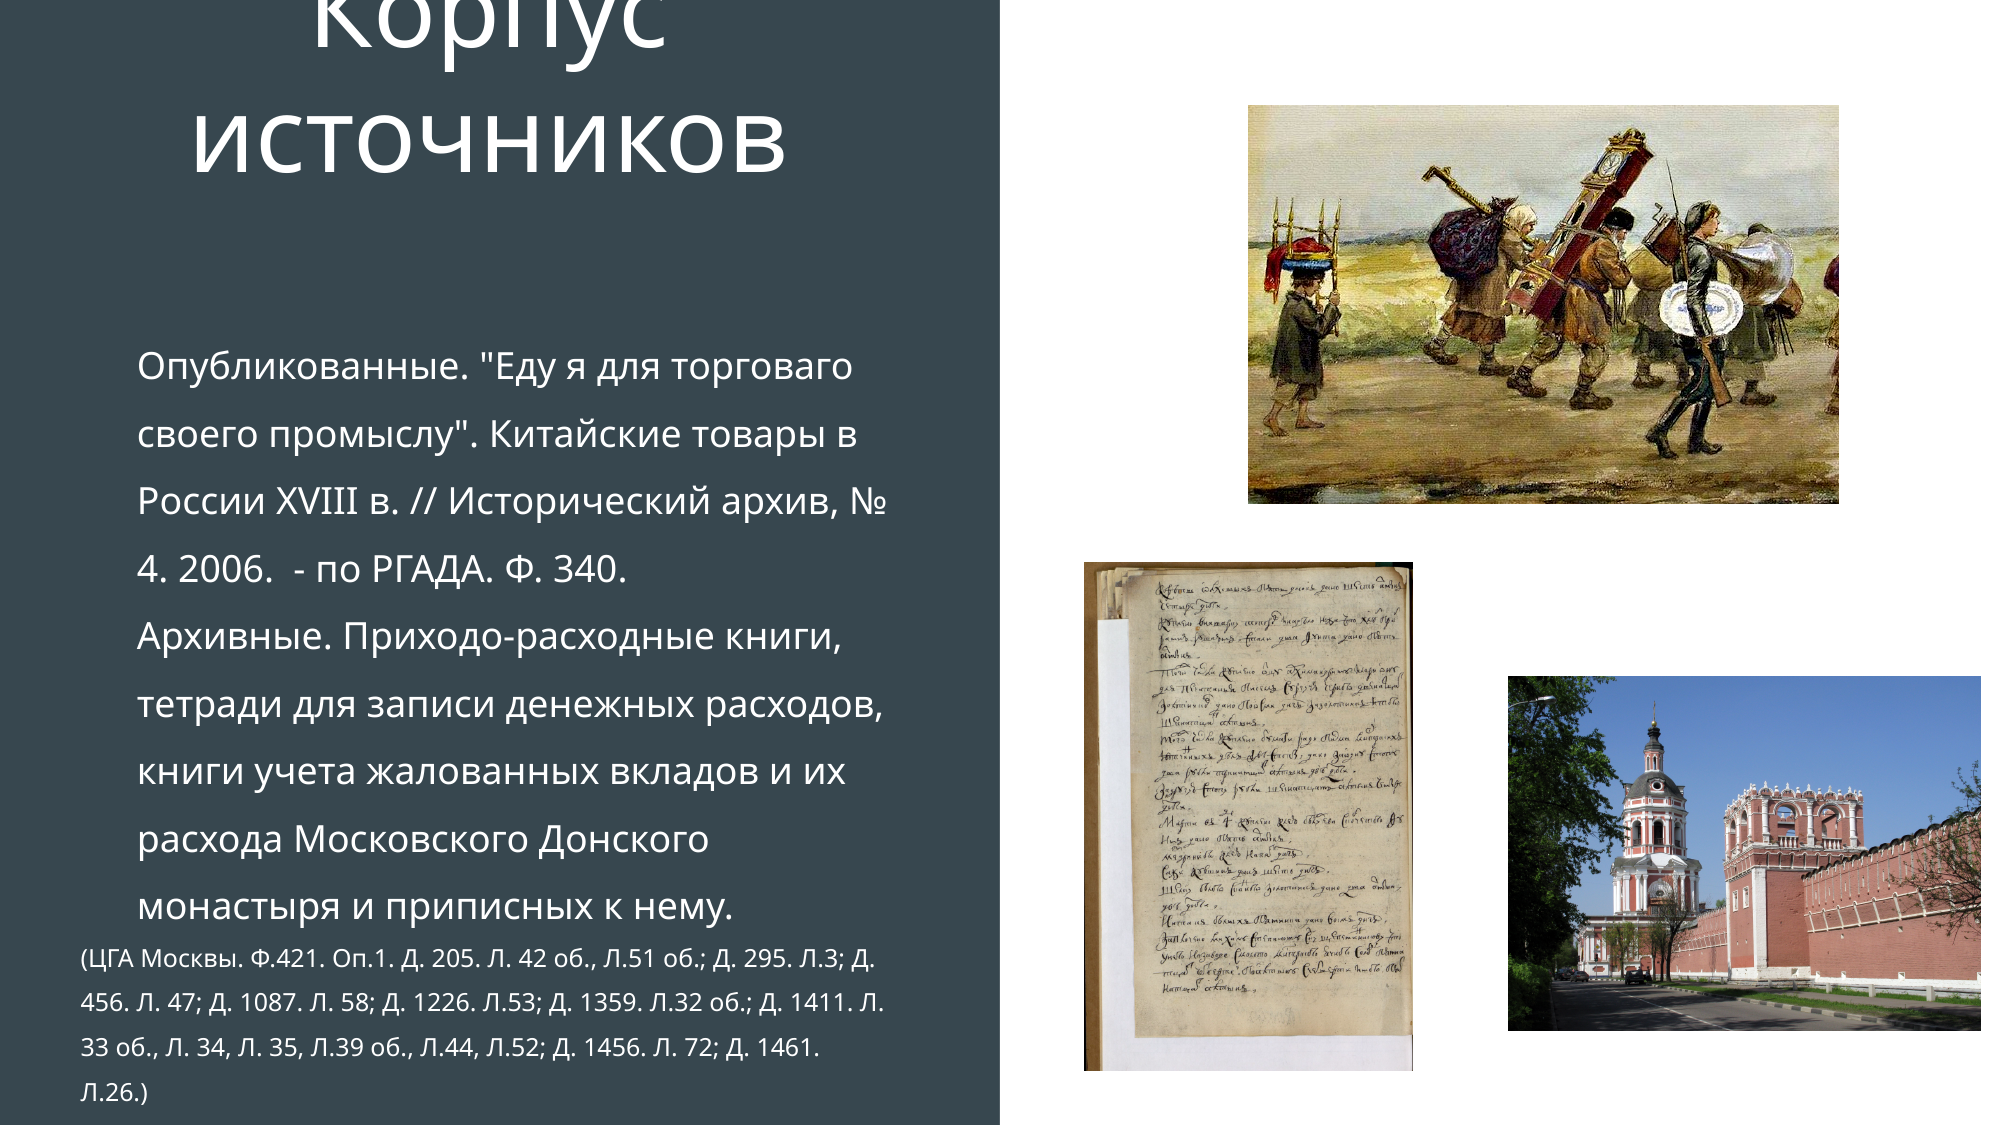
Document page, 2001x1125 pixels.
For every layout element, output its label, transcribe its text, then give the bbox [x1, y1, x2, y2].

picture [1084, 562, 1413, 1071]
subtitle Опубликованные. "Еду я для торговаго своего промыслу". Китайские товары в России XVIII в. // Исторический архив, № 4. 2006. - по РГАДА. Ф. 340. Архивные. Приходо-расходные книги, тетради для записи денежных расходов, книги учета жалованных вкладов и их расхода Московского Донского монастыря и приписных к нему. (ЦГА Москвы. Ф.421. Оп.1. Д. 205. Л. 42 об., Л.51 об.; Д. 295. Л.3; Д. 456. Л. 47; Д. 1087. Л. 58; Д. 1226. Л.53; Д. 1359. Л.32 об.; Д. 1411. Л. 33 об., Л. 34, Л. 35, Л.39 об., Л.44, Л.52; Д. 1456. Л. 72; Д. 1461. Л.26.) [46, 304, 909, 994]
picture [1248, 105, 1839, 504]
title Корпус источников [69, 42, 909, 209]
picture [1507, 675, 1981, 1031]
